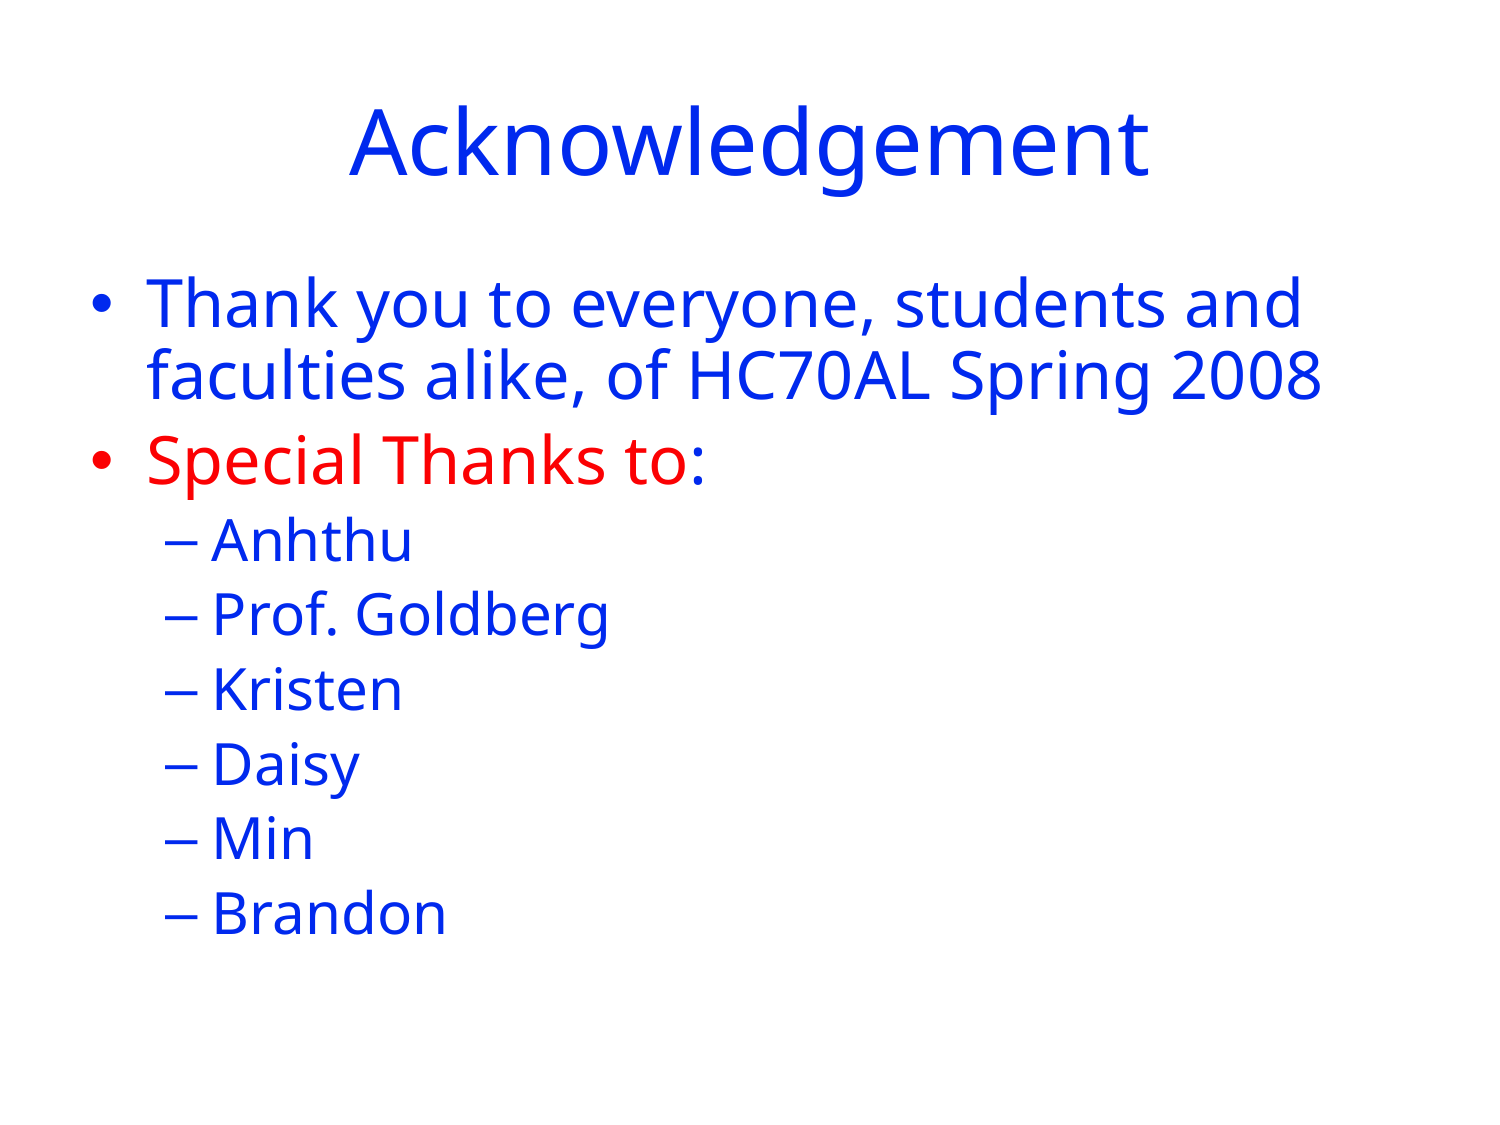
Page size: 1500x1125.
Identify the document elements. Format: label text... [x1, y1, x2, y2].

title Acknowledgement [75, 45, 1425, 233]
list Thank you to everyone, students and faculties alike, of HC70AL Spring 2008 Special Thanks to: Anhthu Prof. Goldberg Kristen Daisy Min Brandon [75, 262, 1425, 1005]
